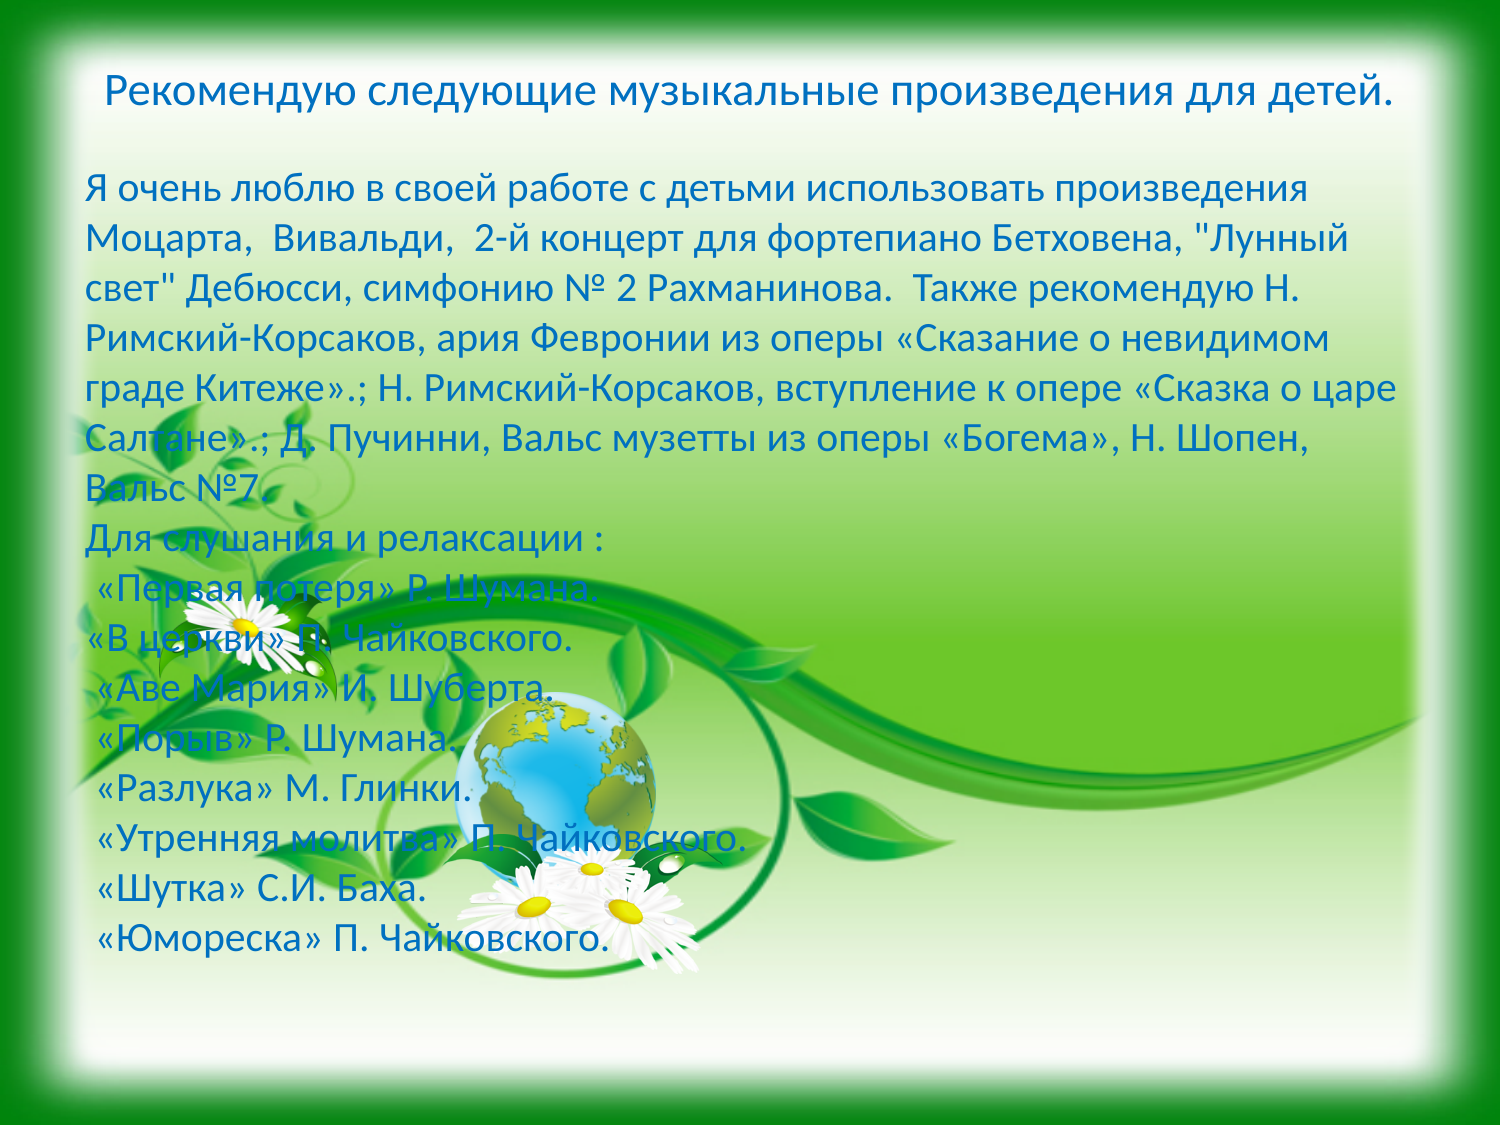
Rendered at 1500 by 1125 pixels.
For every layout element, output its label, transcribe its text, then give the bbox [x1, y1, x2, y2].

text_box Я очень люблю в своей работе с детьми использовать произведения Моцарта, Вивальди, 2-й концерт для фортепиано Бетховена, "Лунный свет" Дебюсси, симфонию № 2 Рахманинова. Также рекомендую Н. Римский-Корсаков, ария Февронии из оперы «Сказание о невидимом граде Китеже».; Н. Римский-Корсаков, вступление к опере «Сказка о царе Салтане».; Д. Пучинни, Вальс музетты из оперы «Богема», Н. Шопен, Вальс №7. Для слушания и релаксации : «Первая потеря» Р. Шумана. «В церкви» П. Чайковского. «Аве Мария» И. Шуберта. «Порыв» Р. Шумана. «Разлука» М. Глинки. «Утренняя молитва» П. Чайковского. «Шутка» С.И. Баха. «Юмореска» П. Чайковского. [70, 152, 1430, 1018]
picture [0, 0, 1500, 1125]
title Рекомендую следующие музыкальные произведения для детей. [75, 45, 1425, 129]
